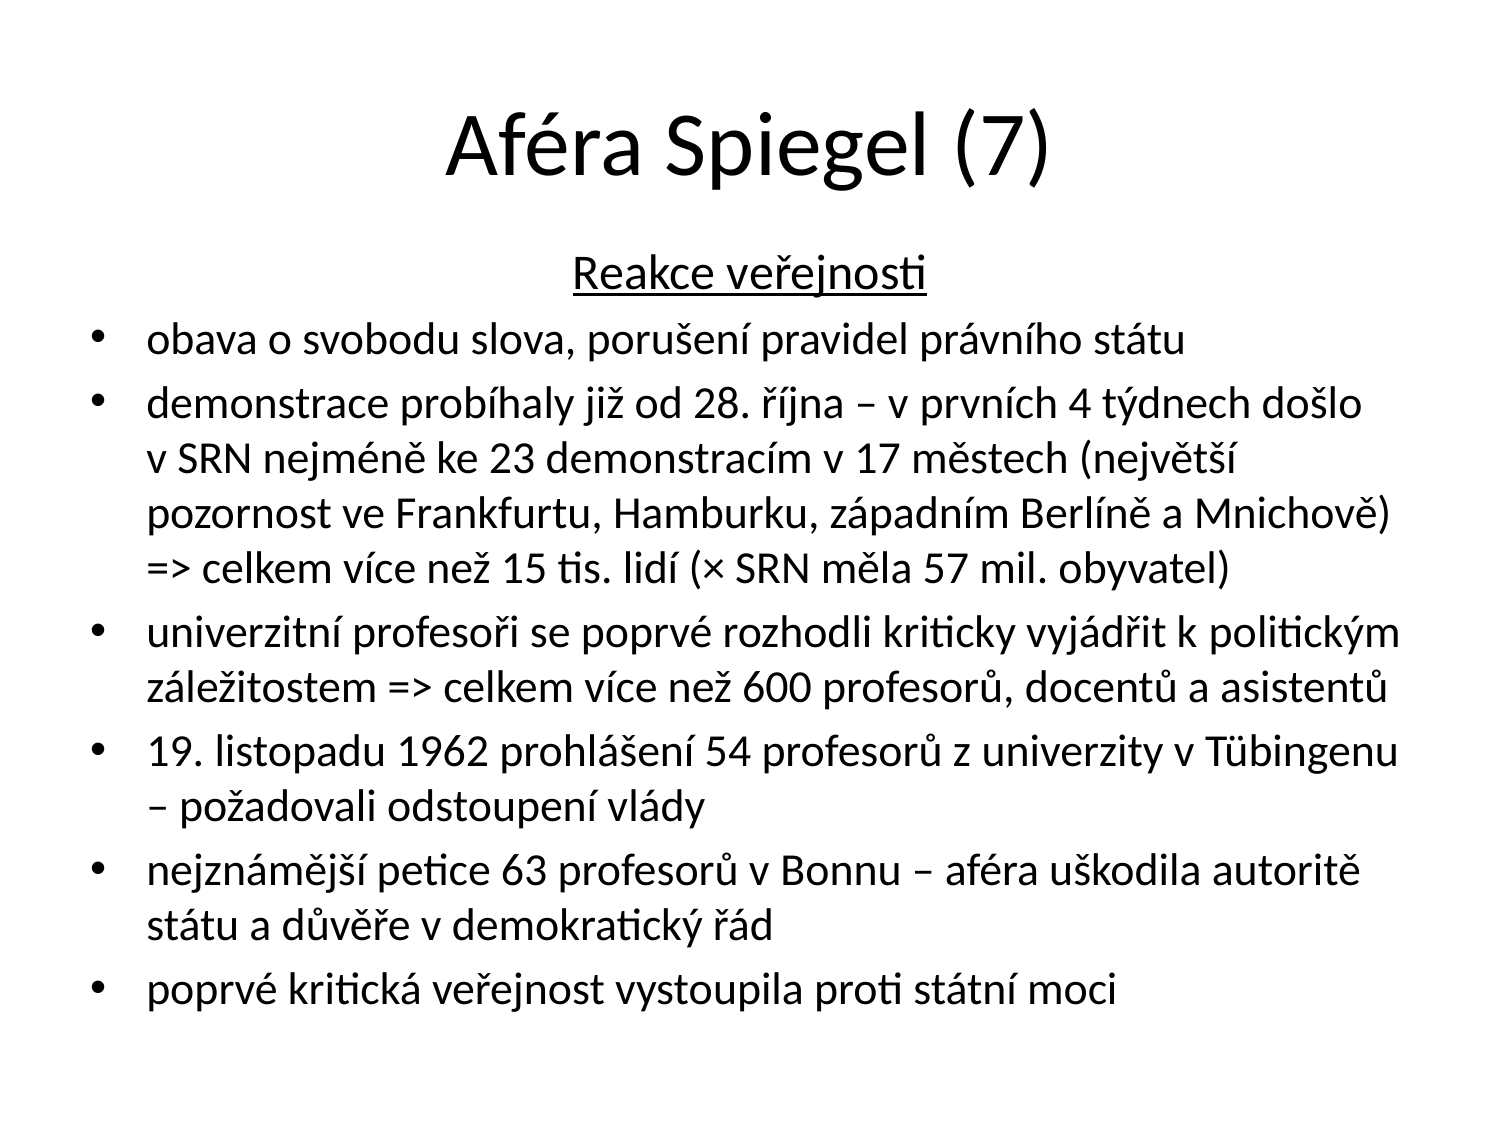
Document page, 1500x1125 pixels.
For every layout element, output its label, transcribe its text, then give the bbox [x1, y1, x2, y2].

list Reakce veřejnosti obava o svobodu slova, porušení pravidel právního státu demonstrace probíhaly již od 28. října – v prvních 4 týdnech došlo v SRN nejméně ke 23 demonstracím v 17 městech (největší pozornost ve Frankfurtu, Hamburku, západním Berlíně a Mnichově) => celkem více než 15 tis. lidí (× SRN měla 57 mil. obyvatel) univerzitní profesoři se poprvé rozhodli kriticky vyjádřit k politickým záležitostem => celkem více než 600 profesorů, docentů a asistentů 19. listopadu 1962 prohlášení 54 profesorů z univerzity v Tübingenu – požadovali odstoupení vlády nejznámější petice 63 profesorů v Bonnu – aféra uškodila autoritě státu a důvěře v demokratický řád poprvé kritická veřejnost vystoupila proti státní moci [74, 231, 1426, 1006]
title Aféra Spiegel (7) [74, 44, 1426, 231]
